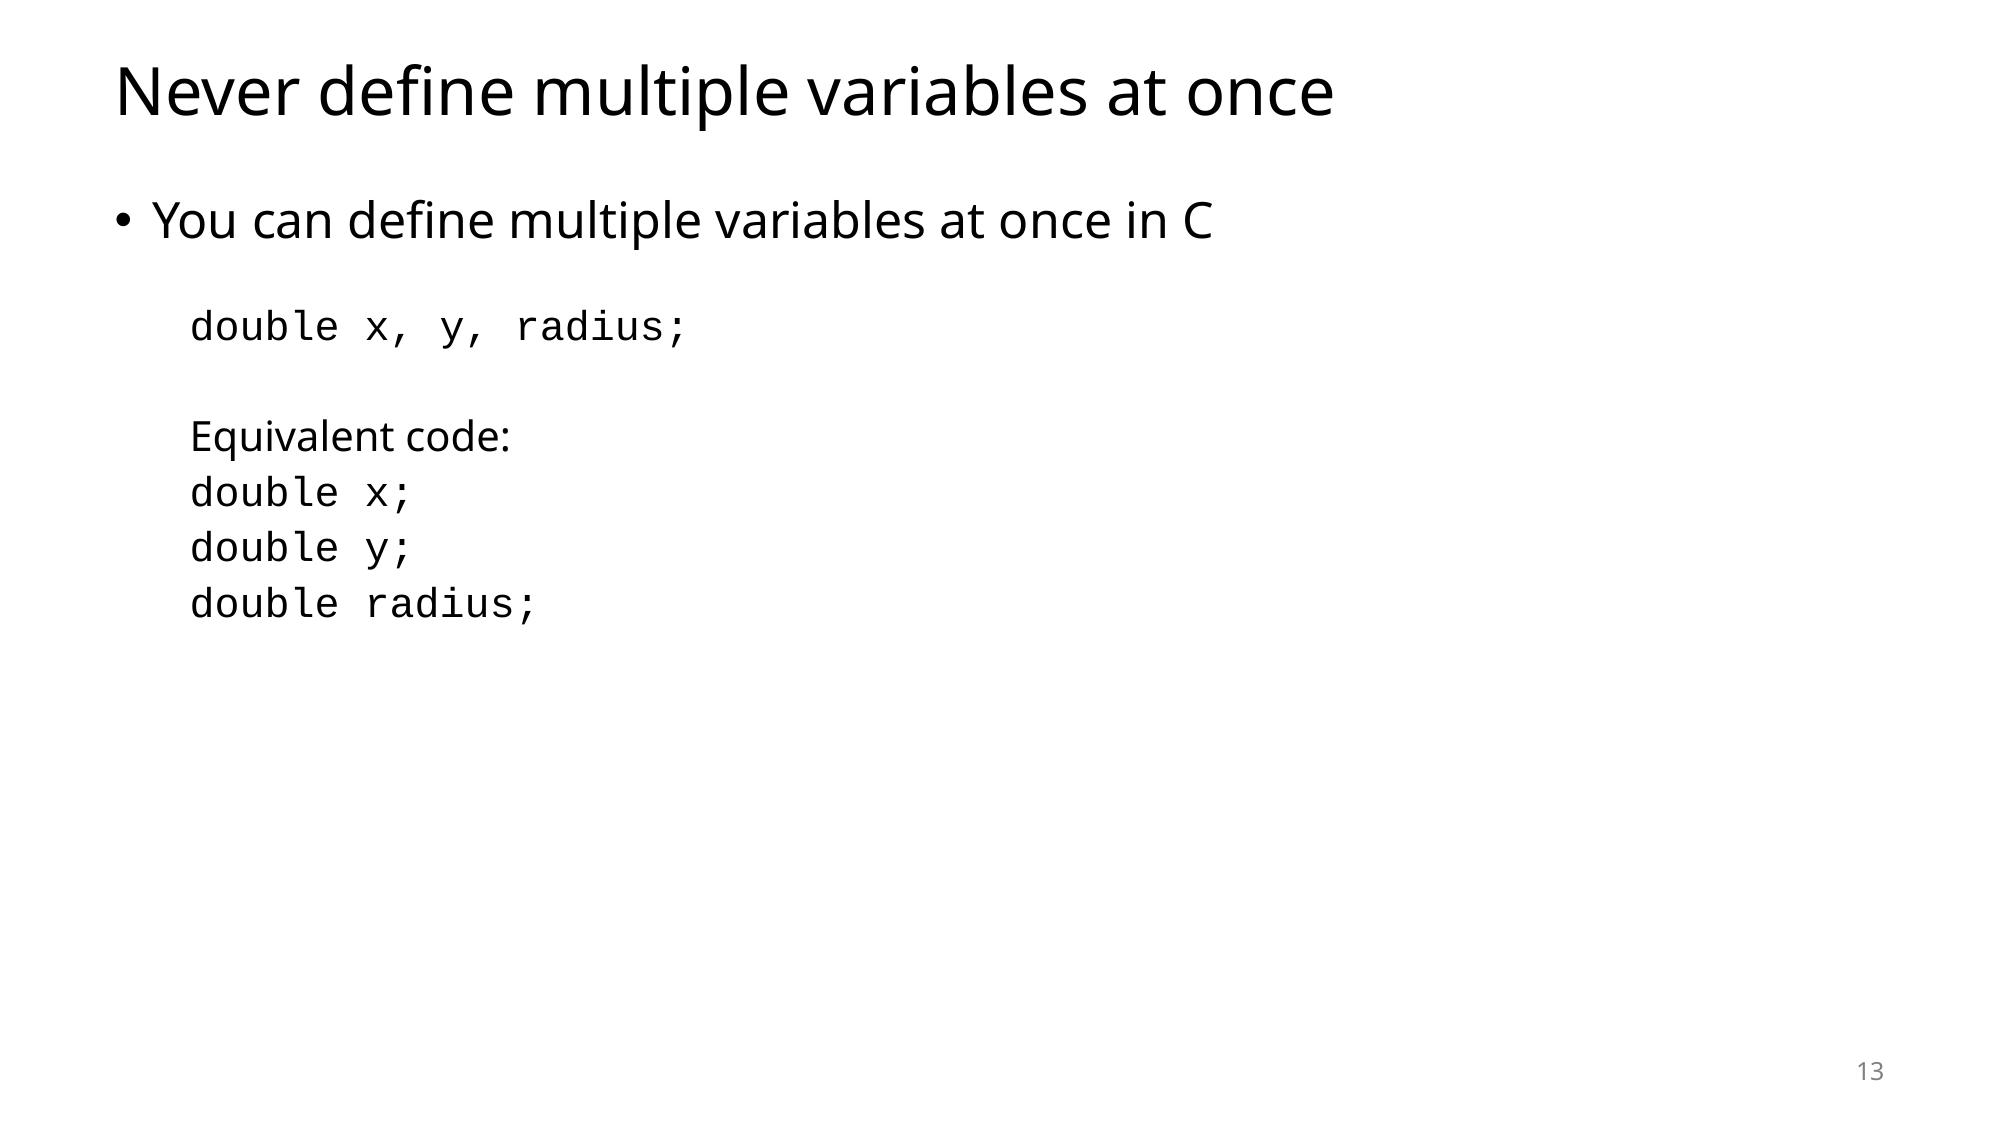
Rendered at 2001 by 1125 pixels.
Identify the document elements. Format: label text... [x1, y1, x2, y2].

title Never define multiple variables at once [99, 37, 1900, 150]
slide_number 13 [1749, 1042, 1900, 1103]
list You can define multiple variables at once in C double x, y, radius; Equivalent code: double x; double y; double radius; [99, 187, 1900, 1013]
